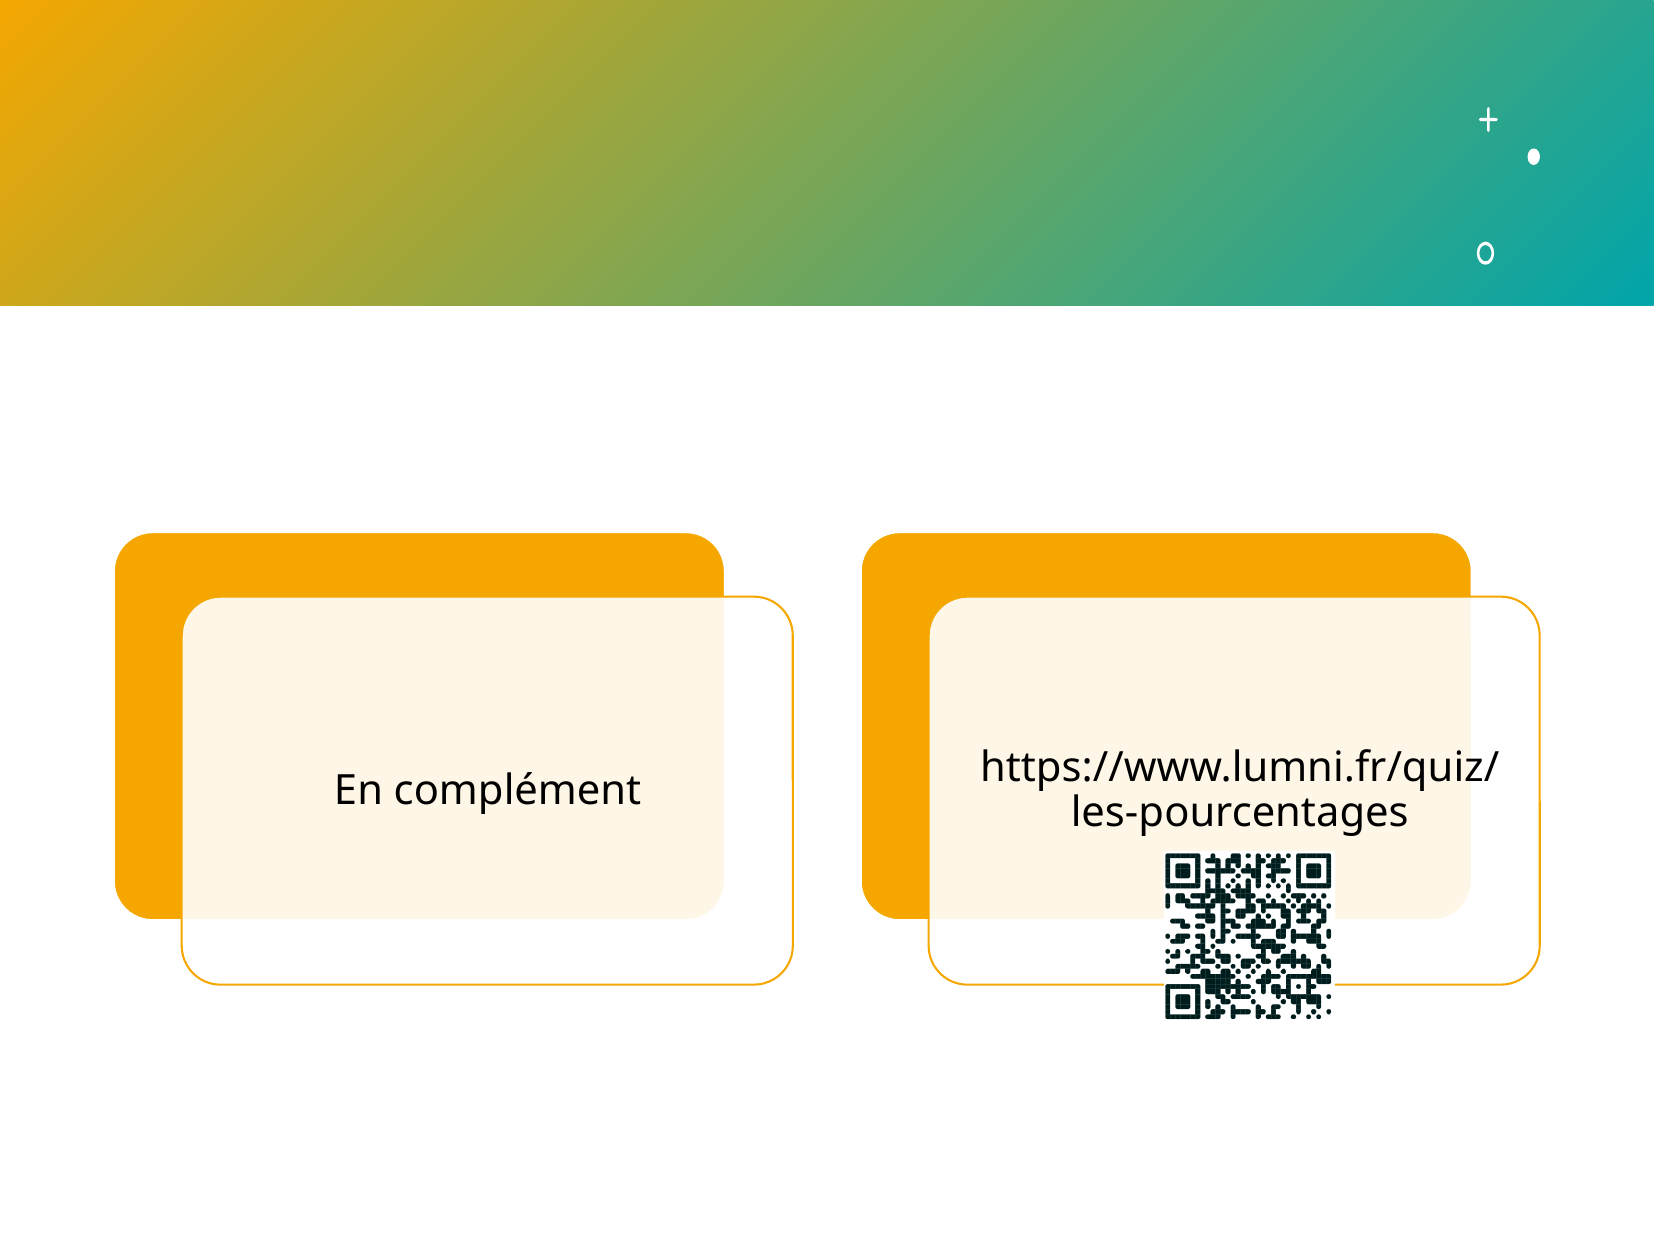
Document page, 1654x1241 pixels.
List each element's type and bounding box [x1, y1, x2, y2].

text_box [0, 0, 1654, 307]
text_box [1476, 241, 1495, 265]
text_box [1527, 148, 1540, 165]
text_box [113, 399, 1540, 1117]
picture [1164, 851, 1335, 1024]
text_box [1478, 106, 1498, 133]
